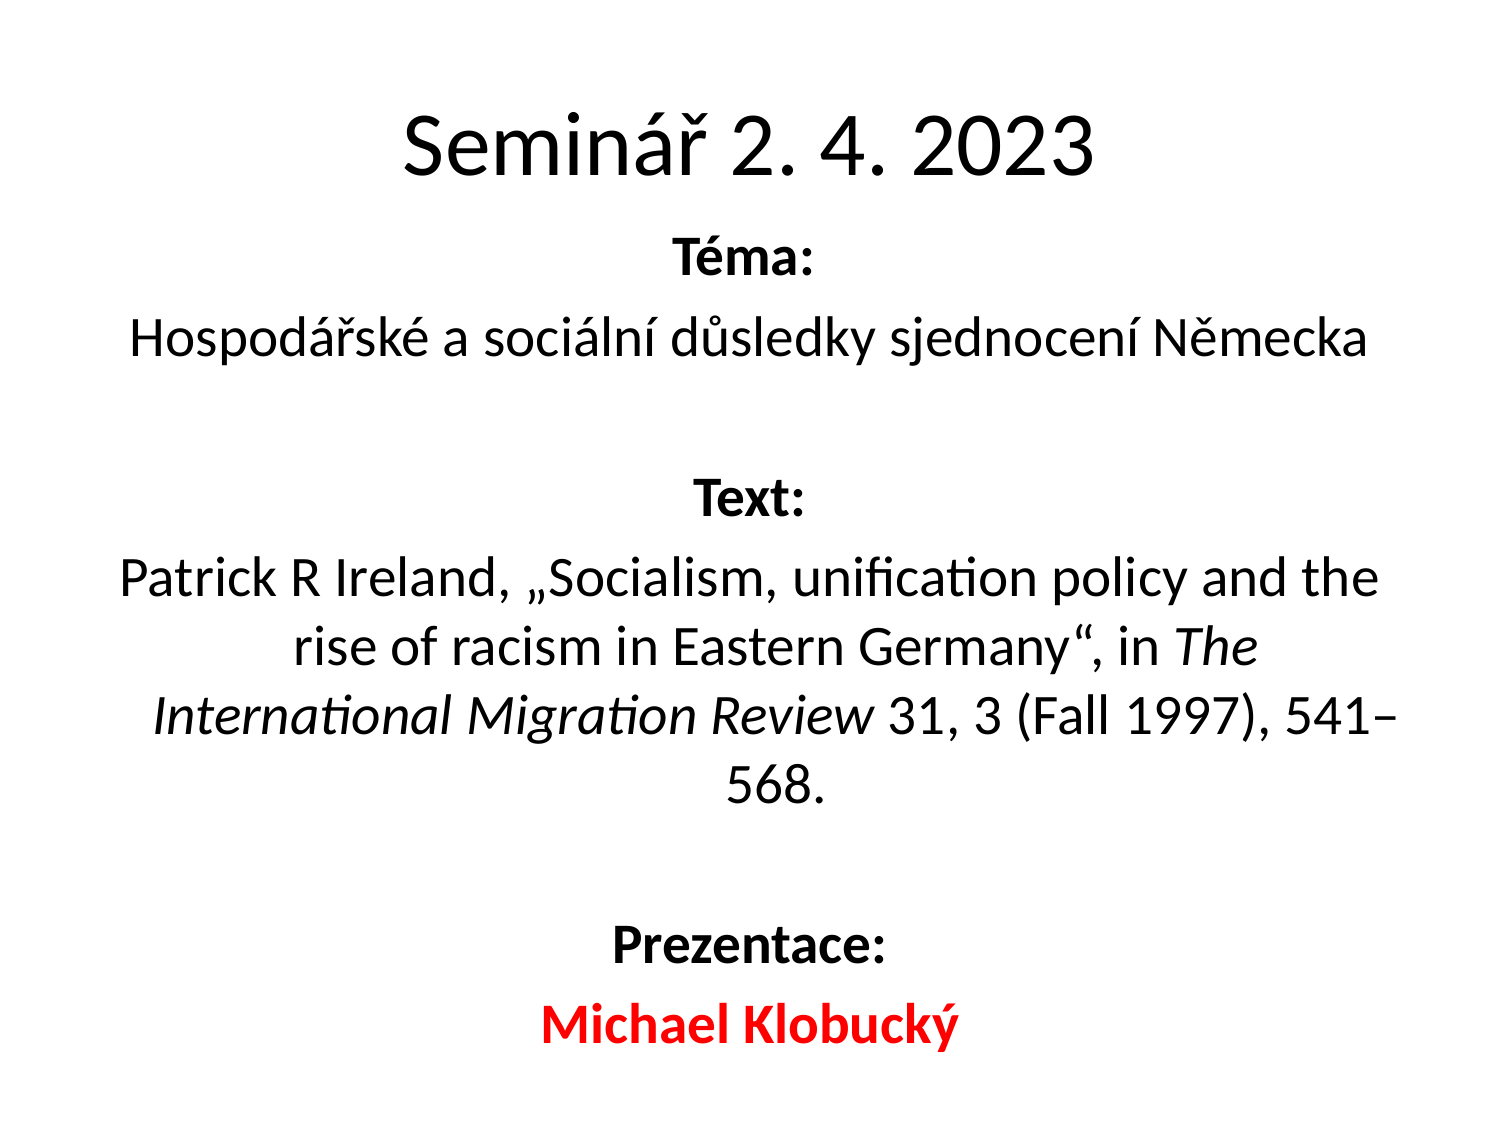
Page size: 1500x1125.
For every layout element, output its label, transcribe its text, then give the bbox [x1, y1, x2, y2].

list Téma: Hospodářské a sociální důsledky sjednocení Německa Text: Patrick R Ireland, „Socialism, unification policy and the rise of racism in Eastern Germany“, in The International Migration Review 31, 3 (Fall 1997), 541–568. Prezentace: Michael Klobucký [74, 210, 1426, 1067]
title Seminář 2. 4. 2023 [74, 44, 1426, 210]
